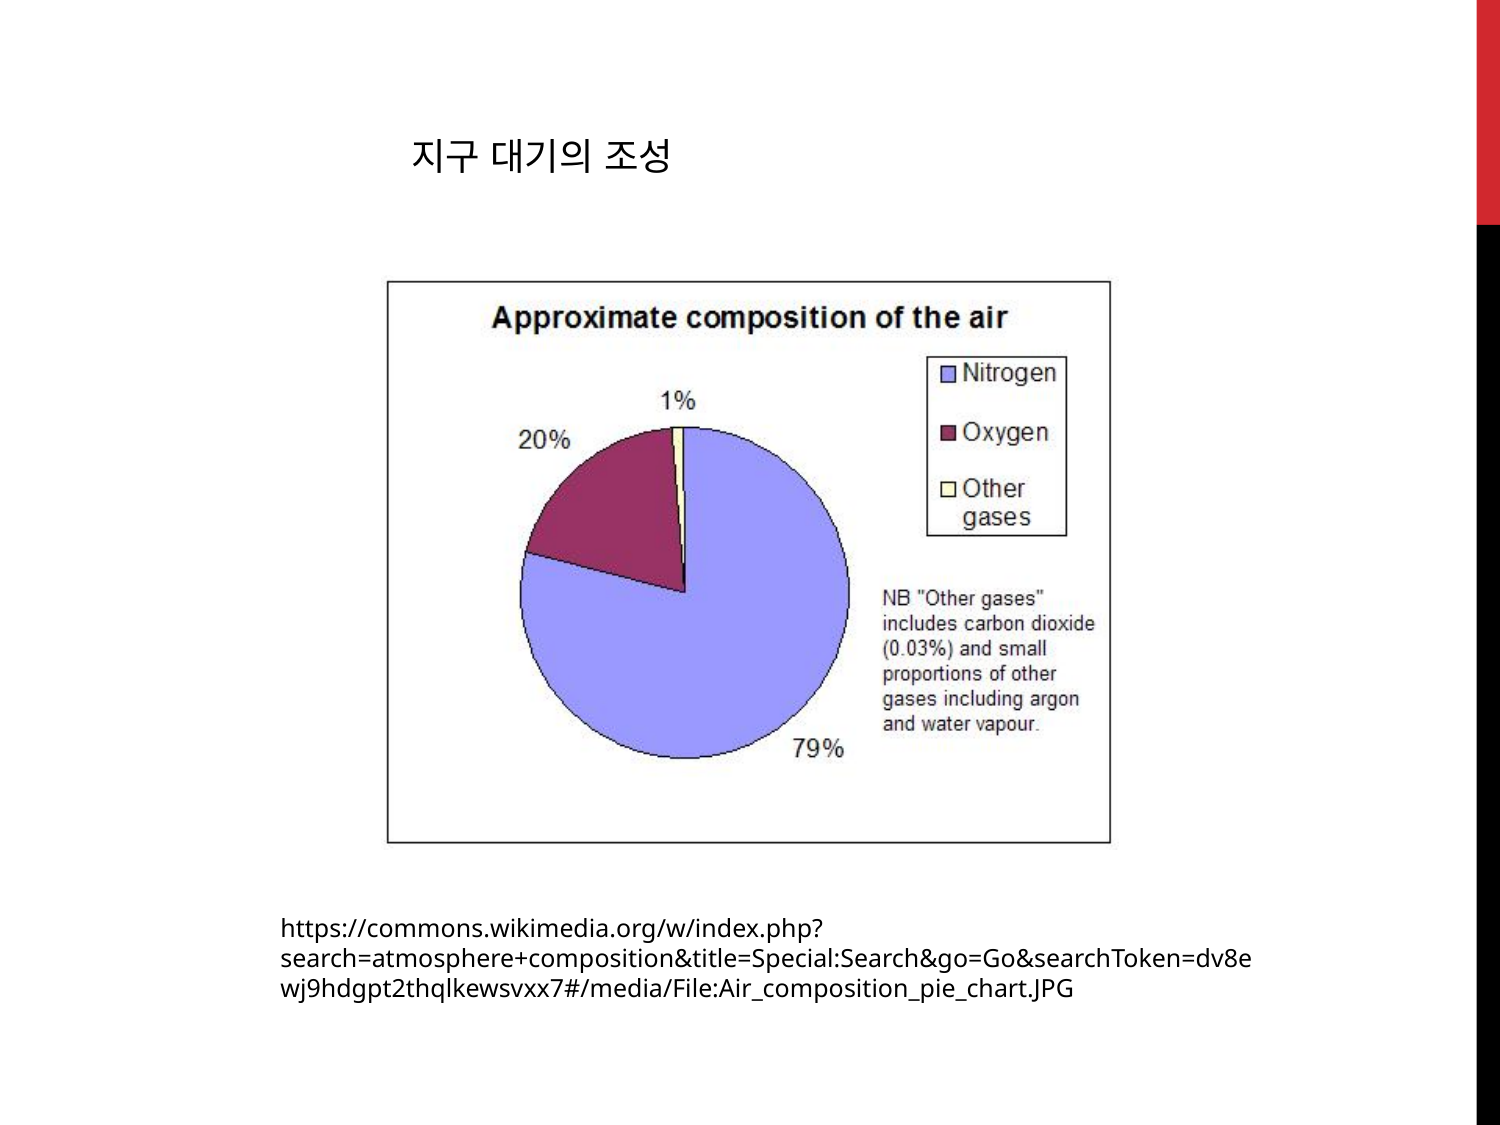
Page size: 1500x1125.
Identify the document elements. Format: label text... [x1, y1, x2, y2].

picture [380, 275, 1120, 850]
text_box https://commons.wikimedia.org/w/index.php?search=atmosphere+composition&title=Special:Search&go=Go&searchToken=dv8ewj9hdgpt2thqlkewsvxx7#/media/File:Air_composition_pie_chart.JPG [265, 905, 1279, 1010]
text_box 지구 대기의 조성 [396, 125, 689, 186]
